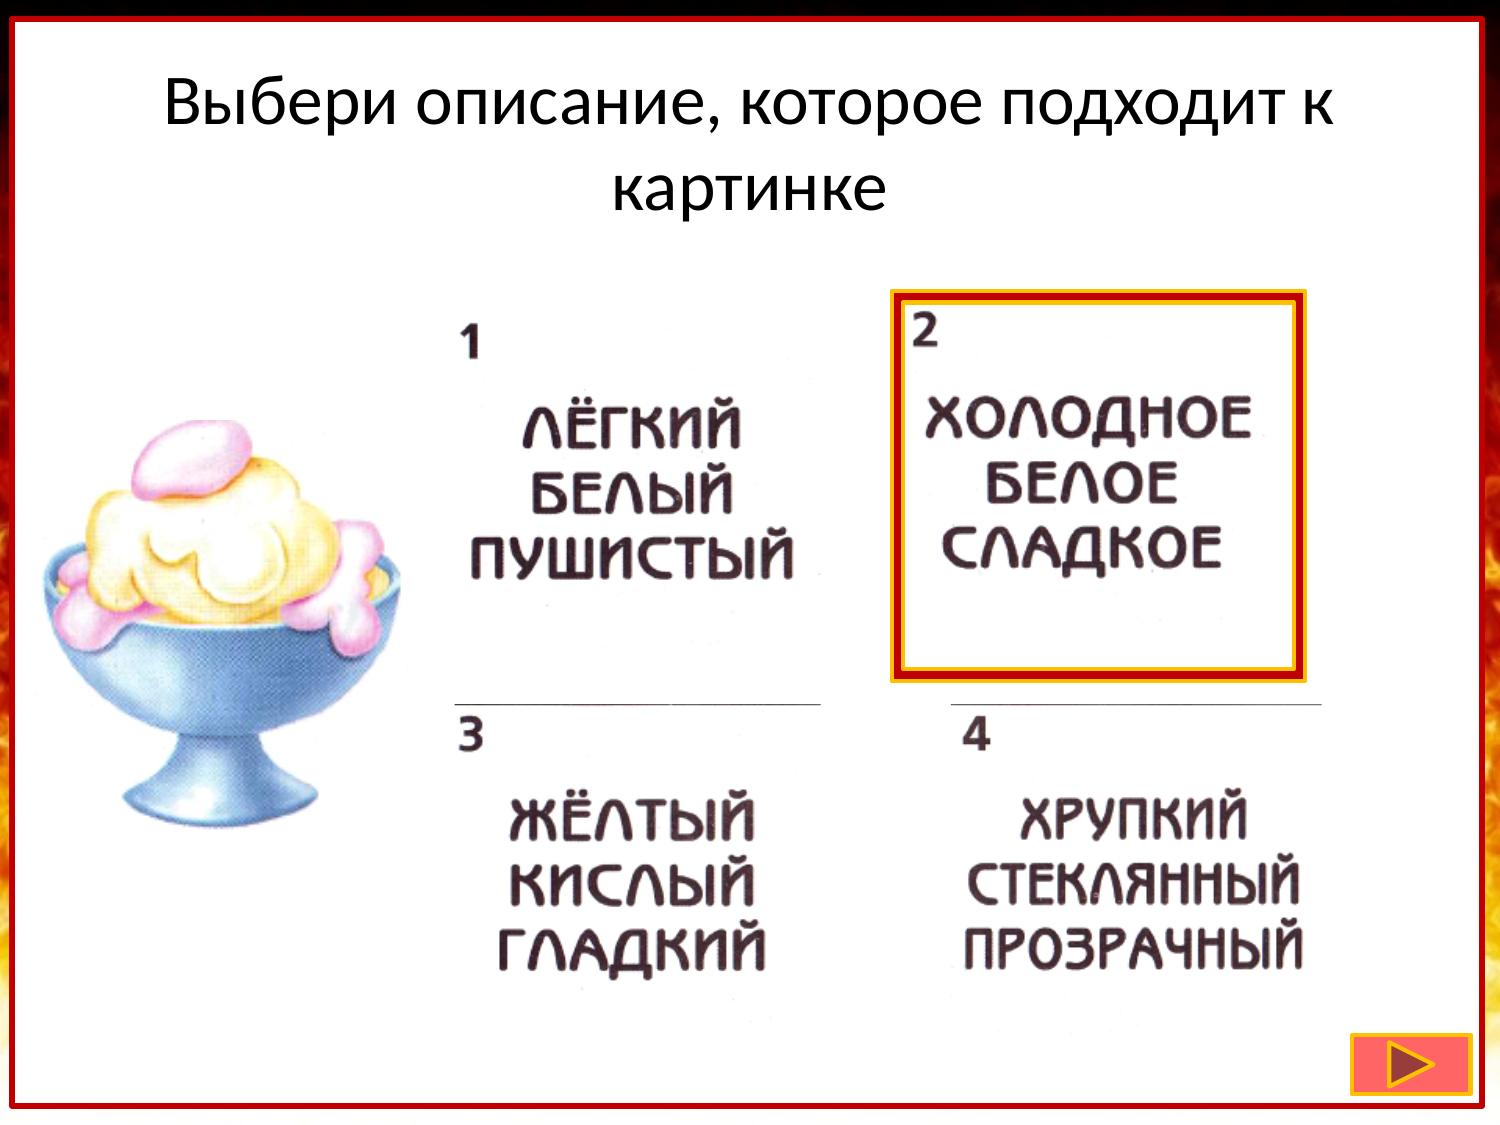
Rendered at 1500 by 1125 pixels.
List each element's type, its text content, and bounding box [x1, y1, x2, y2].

picture [0, 0, 1500, 1125]
title Выбери описание, которое подходит к картинке [74, 44, 1426, 233]
text_box [890, 289, 1307, 683]
text_box [1350, 1033, 1473, 1096]
